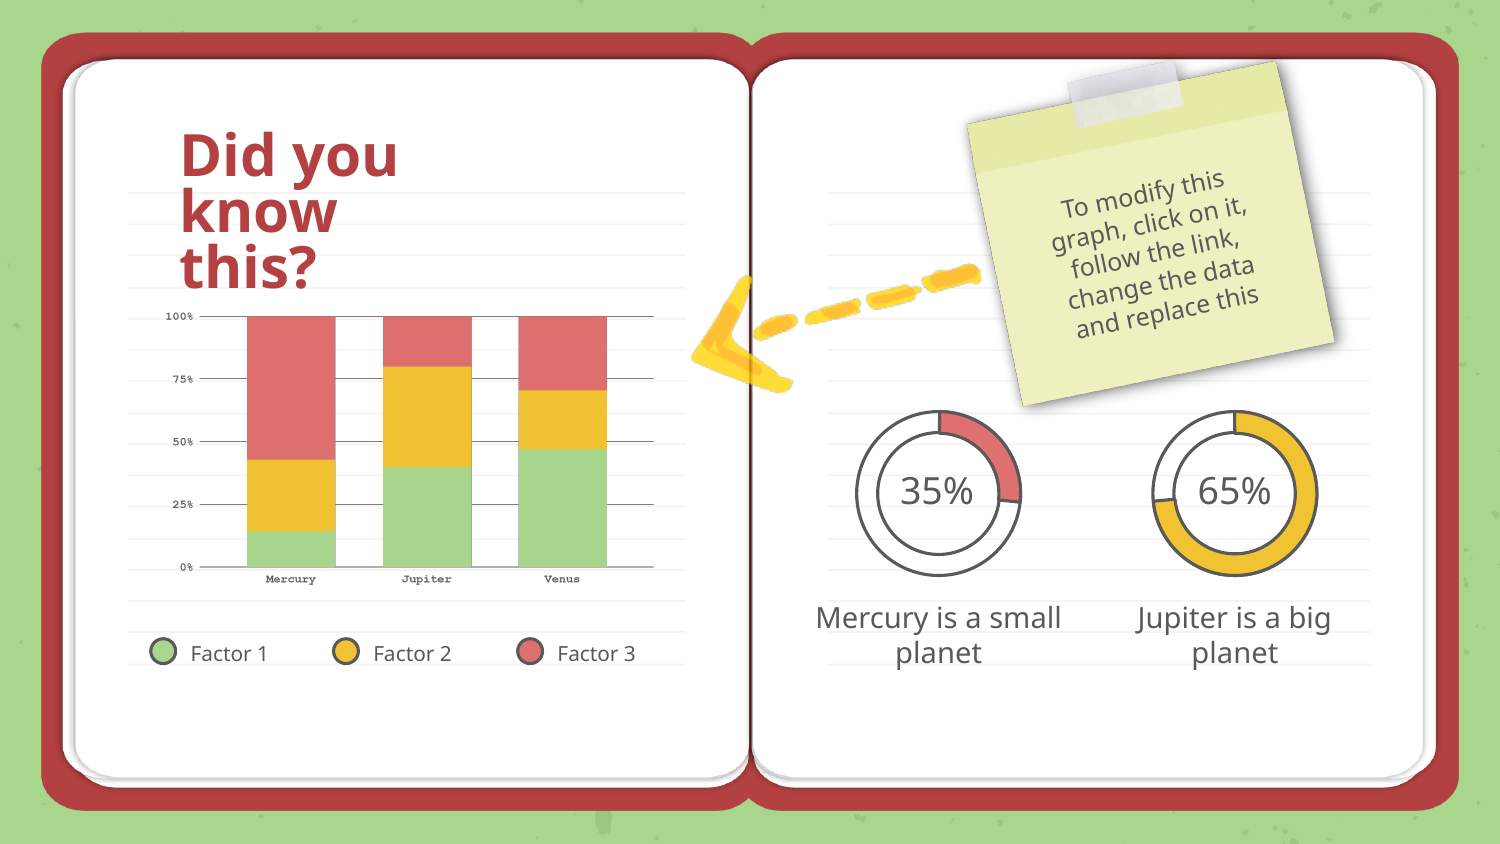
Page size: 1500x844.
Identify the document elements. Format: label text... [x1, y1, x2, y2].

text_box [150, 638, 176, 664]
text_box [333, 638, 359, 664]
subtitle Factor 1 [175, 625, 322, 677]
text_box [517, 638, 543, 664]
subtitle Factor 3 [542, 625, 688, 677]
subtitle Mercury is a small planet [799, 583, 1078, 702]
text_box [1118, 377, 1351, 610]
picture [41, 0, 1459, 811]
subtitle Jupiter is a big planet [1096, 583, 1374, 702]
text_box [826, 380, 1052, 606]
subtitle Factor 2 [358, 625, 504, 677]
title Did you know this? [164, 116, 505, 293]
